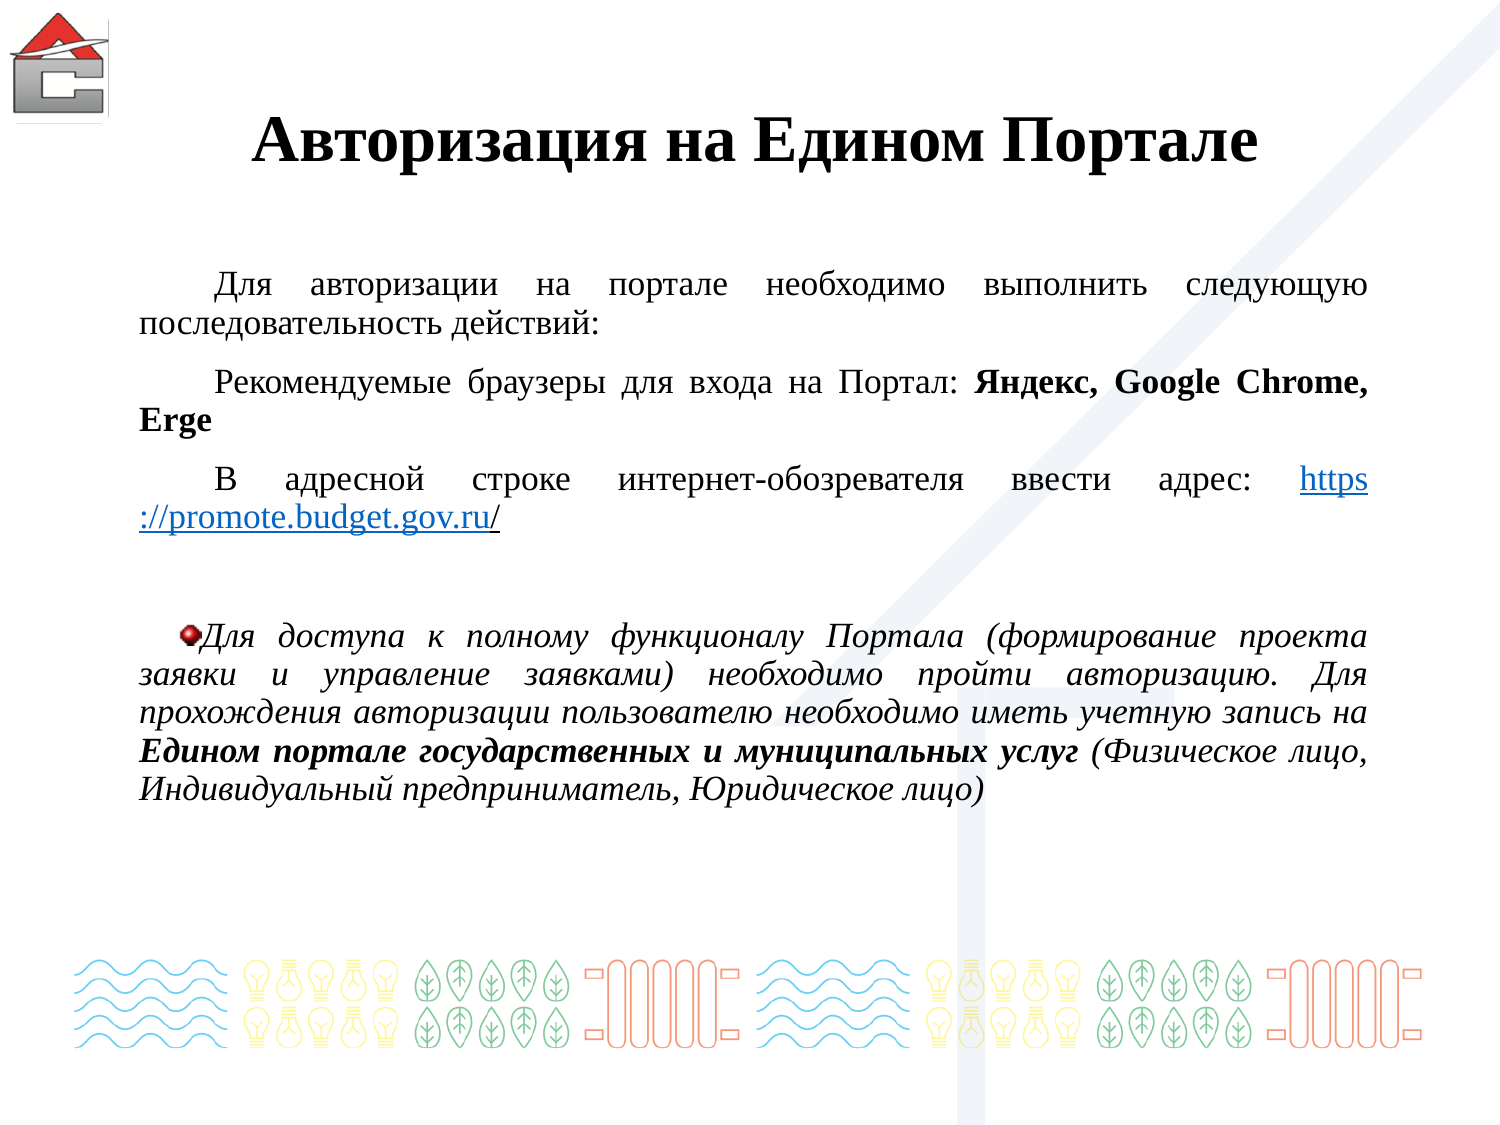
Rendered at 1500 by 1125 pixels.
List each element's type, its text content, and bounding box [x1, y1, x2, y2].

list Для авторизации на портале необходимо выполнить следующую последовательность действий: Рекомендуемые браузеры для входа на Портал: Яндекс, Google Chrome, Erge В адресной строке интернет-обозревателя ввести адрес: https://promote.budget.gov.ru/ Для доступа к полному функционалу Портала (формирование проекта заявки и управление заявками) необходимо пройти авторизацию. Для прохождения авторизации пользователю необходимо иметь учетную запись на Едином портале государственных и муниципальных услуг (Физическое лицо, Индивидуальный предприниматель, Юридическое лицо) [124, 257, 1384, 1027]
title Авторизация на Едином Портале [109, 68, 1403, 212]
picture [176, 621, 202, 646]
picture [55, 933, 1442, 1071]
picture [9, 12, 109, 124]
